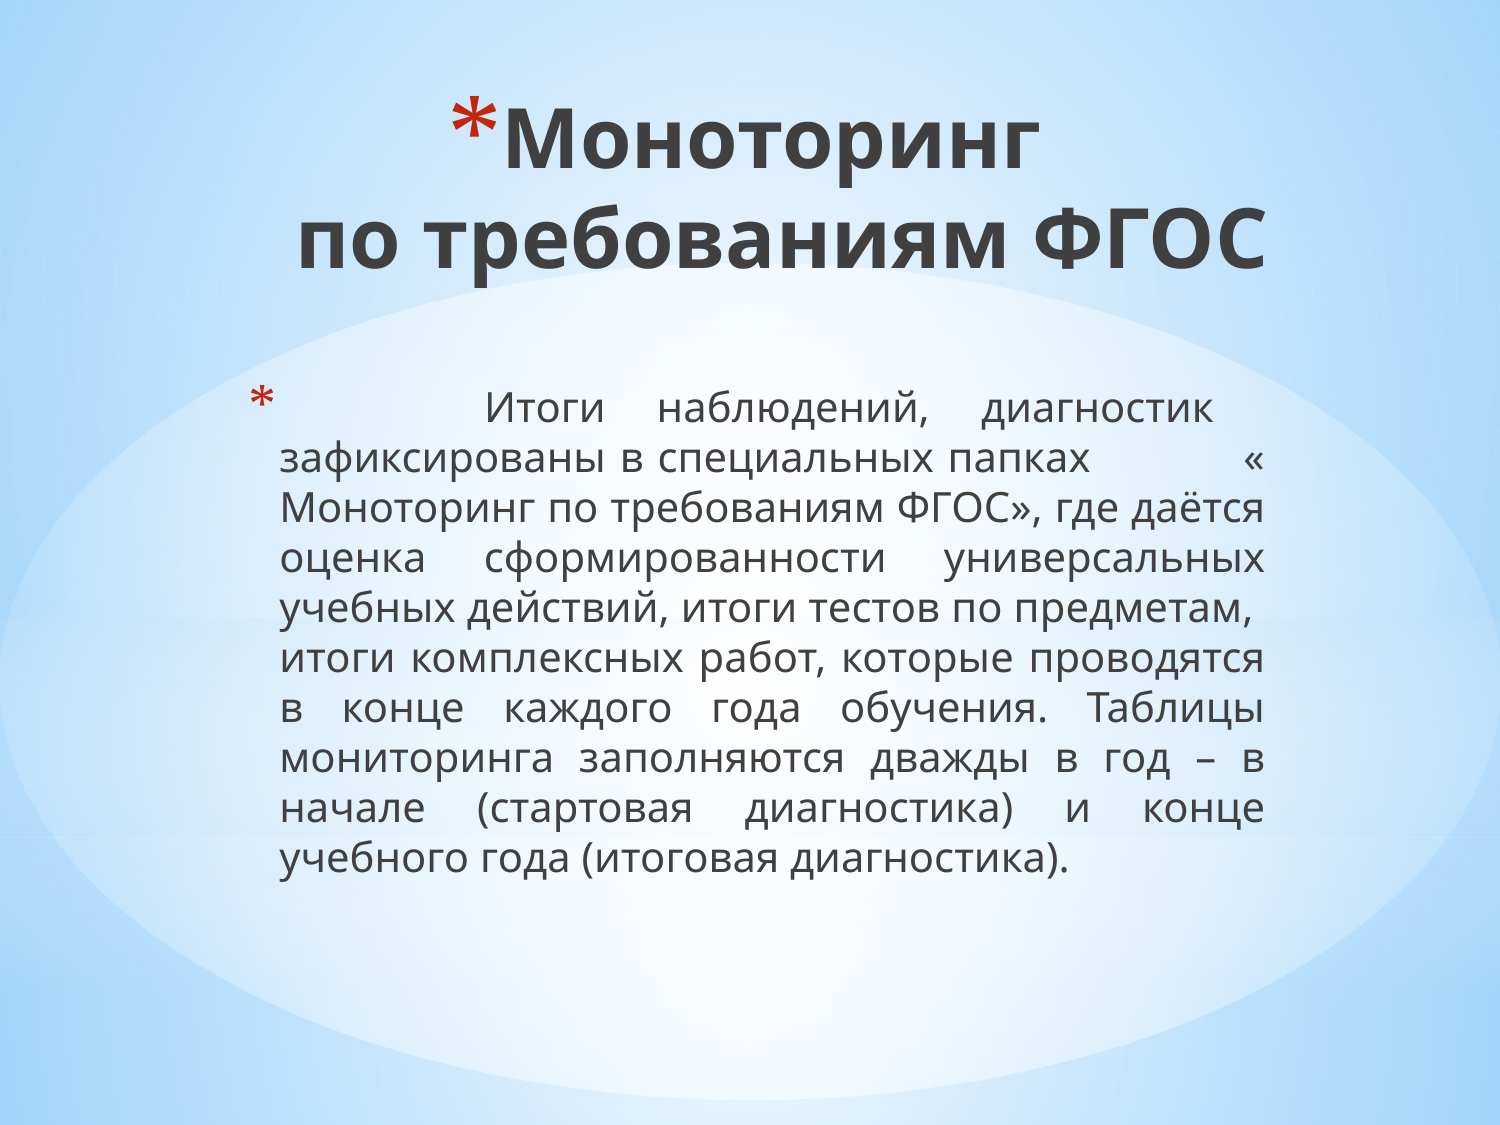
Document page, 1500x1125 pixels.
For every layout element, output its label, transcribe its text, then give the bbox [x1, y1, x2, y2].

list Итоги наблюдений, диагностик зафиксированы в специальных папках « Моноторинг по требованиям ФГОС», где даётся оценка сформированности универсальных учебных действий, итоги тестов по предметам, итоги комплексных работ, которые проводятся в конце каждого года обучения. Таблицы мониторинга заполняются дважды в год – в начале (стартовая диагностика) и конце учебного года (итоговая диагностика). [229, 373, 1281, 944]
title Моноторинг по требованиям ФГОС [100, 78, 1412, 327]
